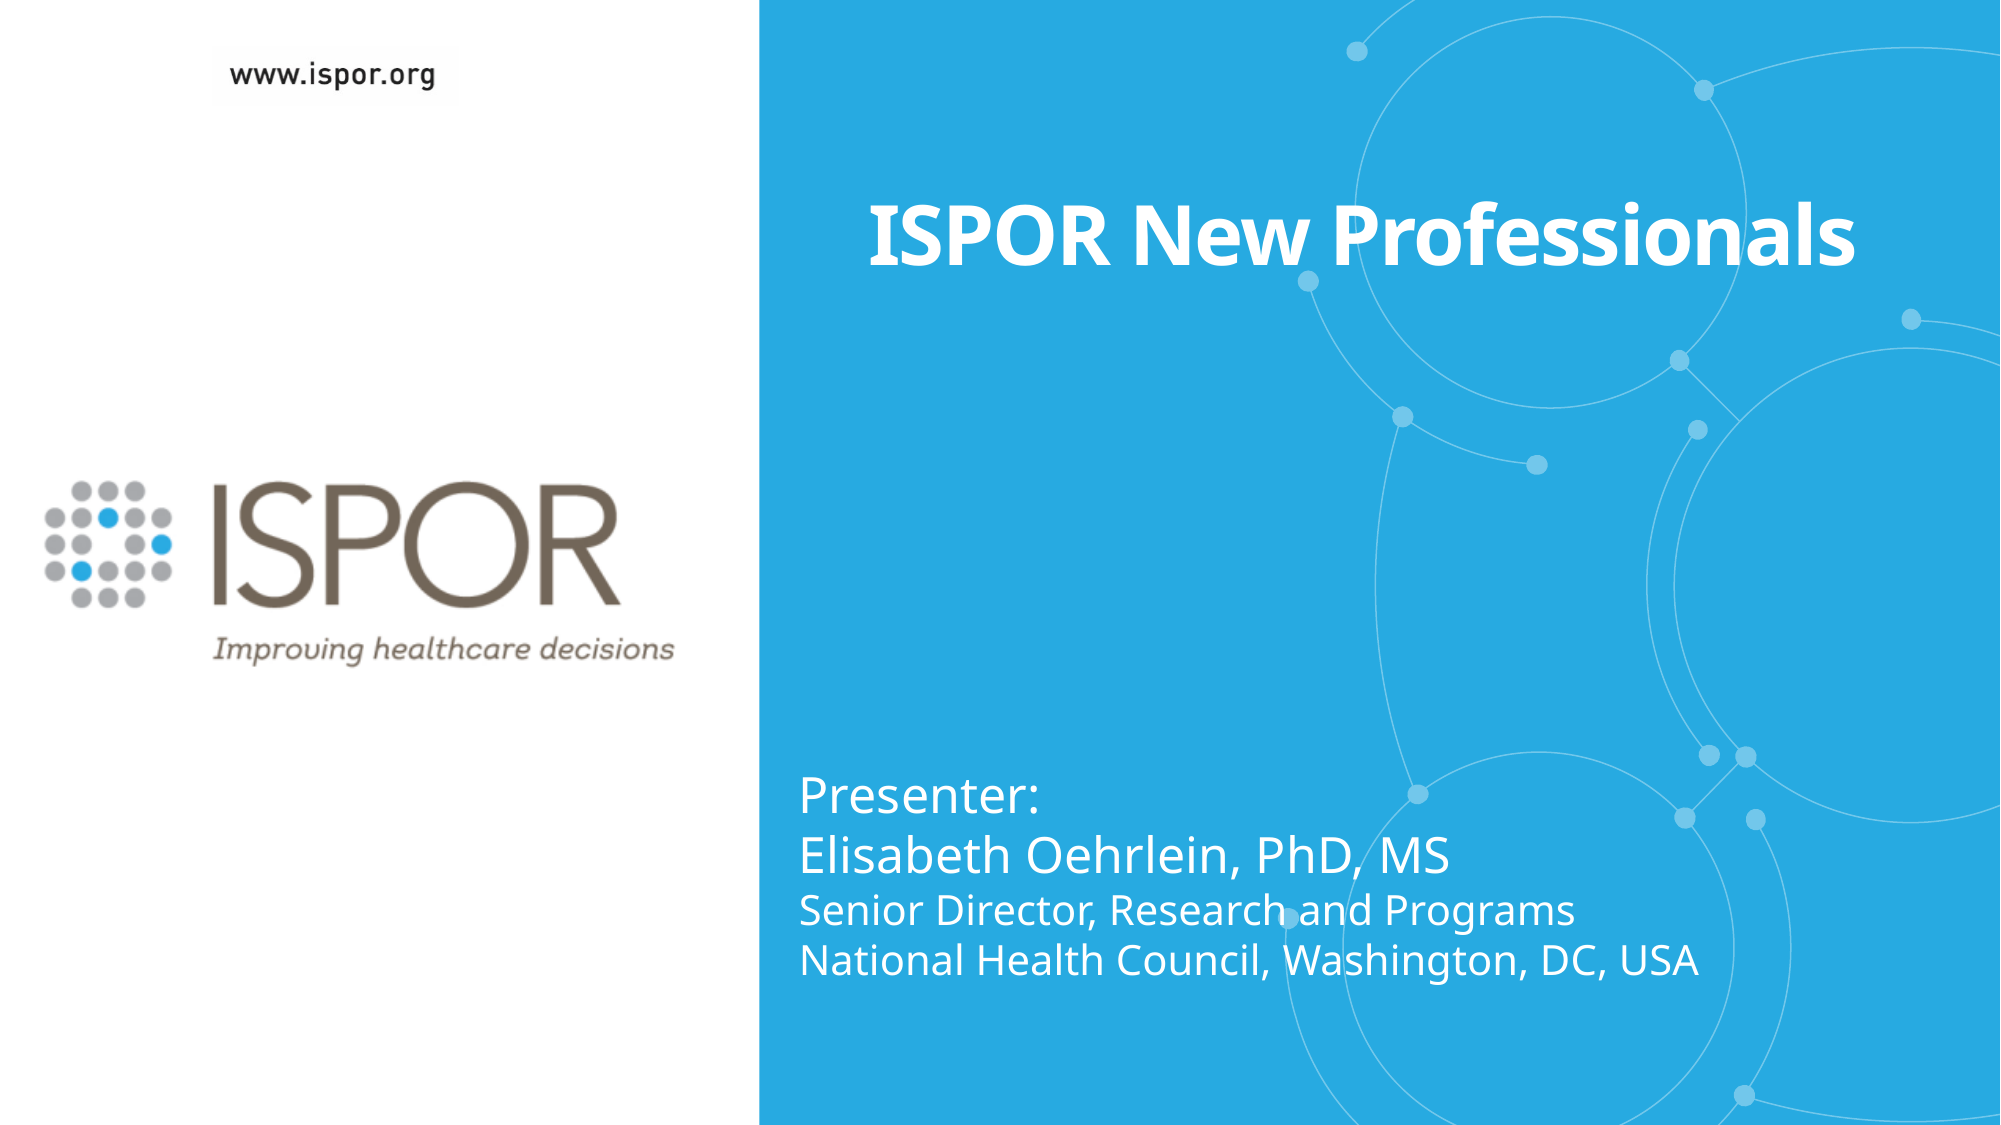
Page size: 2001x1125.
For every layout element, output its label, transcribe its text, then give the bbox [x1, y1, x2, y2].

picture [212, 46, 459, 106]
list Presenter: Elisabeth Oehrlein, PhD, MS Senior Director, Research and Programs National Health Council, Washington, DC, USA [784, 756, 1968, 975]
title ISPOR New Professionals [739, 187, 1988, 477]
